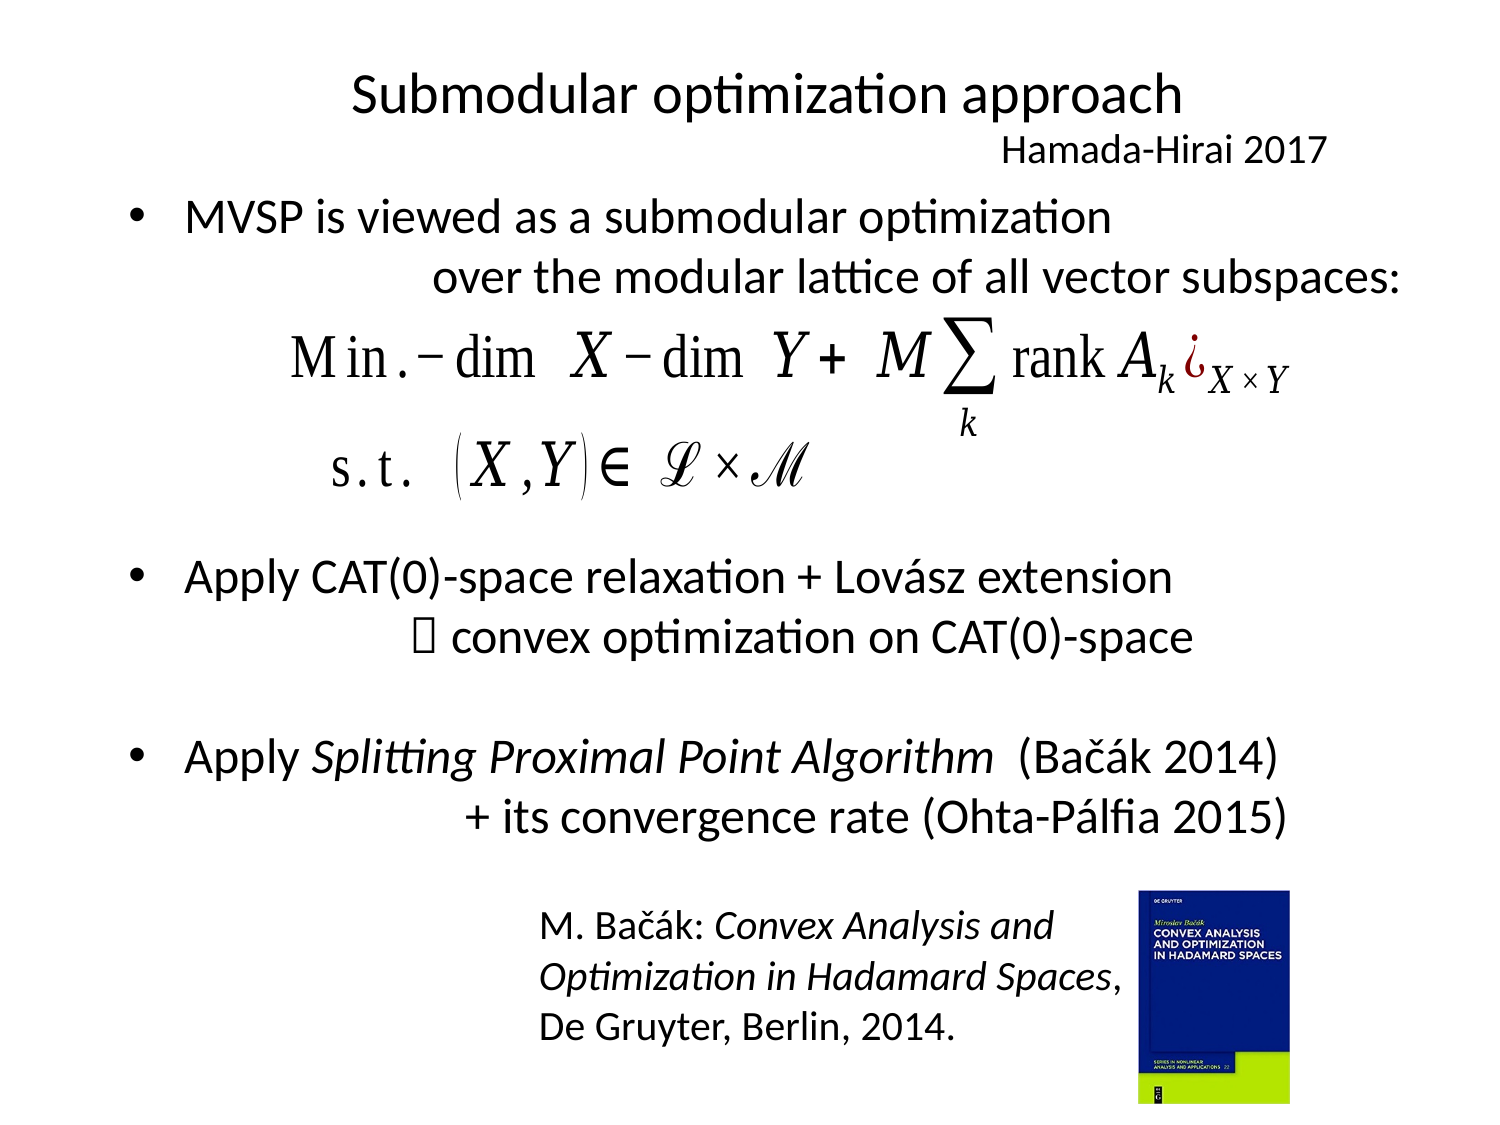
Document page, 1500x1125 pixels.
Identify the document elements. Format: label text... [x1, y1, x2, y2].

picture [1138, 890, 1290, 1104]
text_box Hamada-Hirai 2017 [986, 114, 1344, 180]
text_box M. Bačák: Convex Analysis and Optimization in Hadamard Spaces, De Gruyter, Berlin, 2014. [524, 890, 1138, 1056]
text_box MVSP is viewed as a submodular optimization over the modular lattice of all vector subspaces: Apply CAT(0)-space relaxation + Lovász extension  convex optimization on CAT(0)-space Apply Splitting Proximal Point Algorithm (Bačák 2014) + its convergence rate (Ohta-Pálfia 2015) [113, 176, 1418, 852]
text_box Submodular optimization approach [337, 48, 1200, 133]
